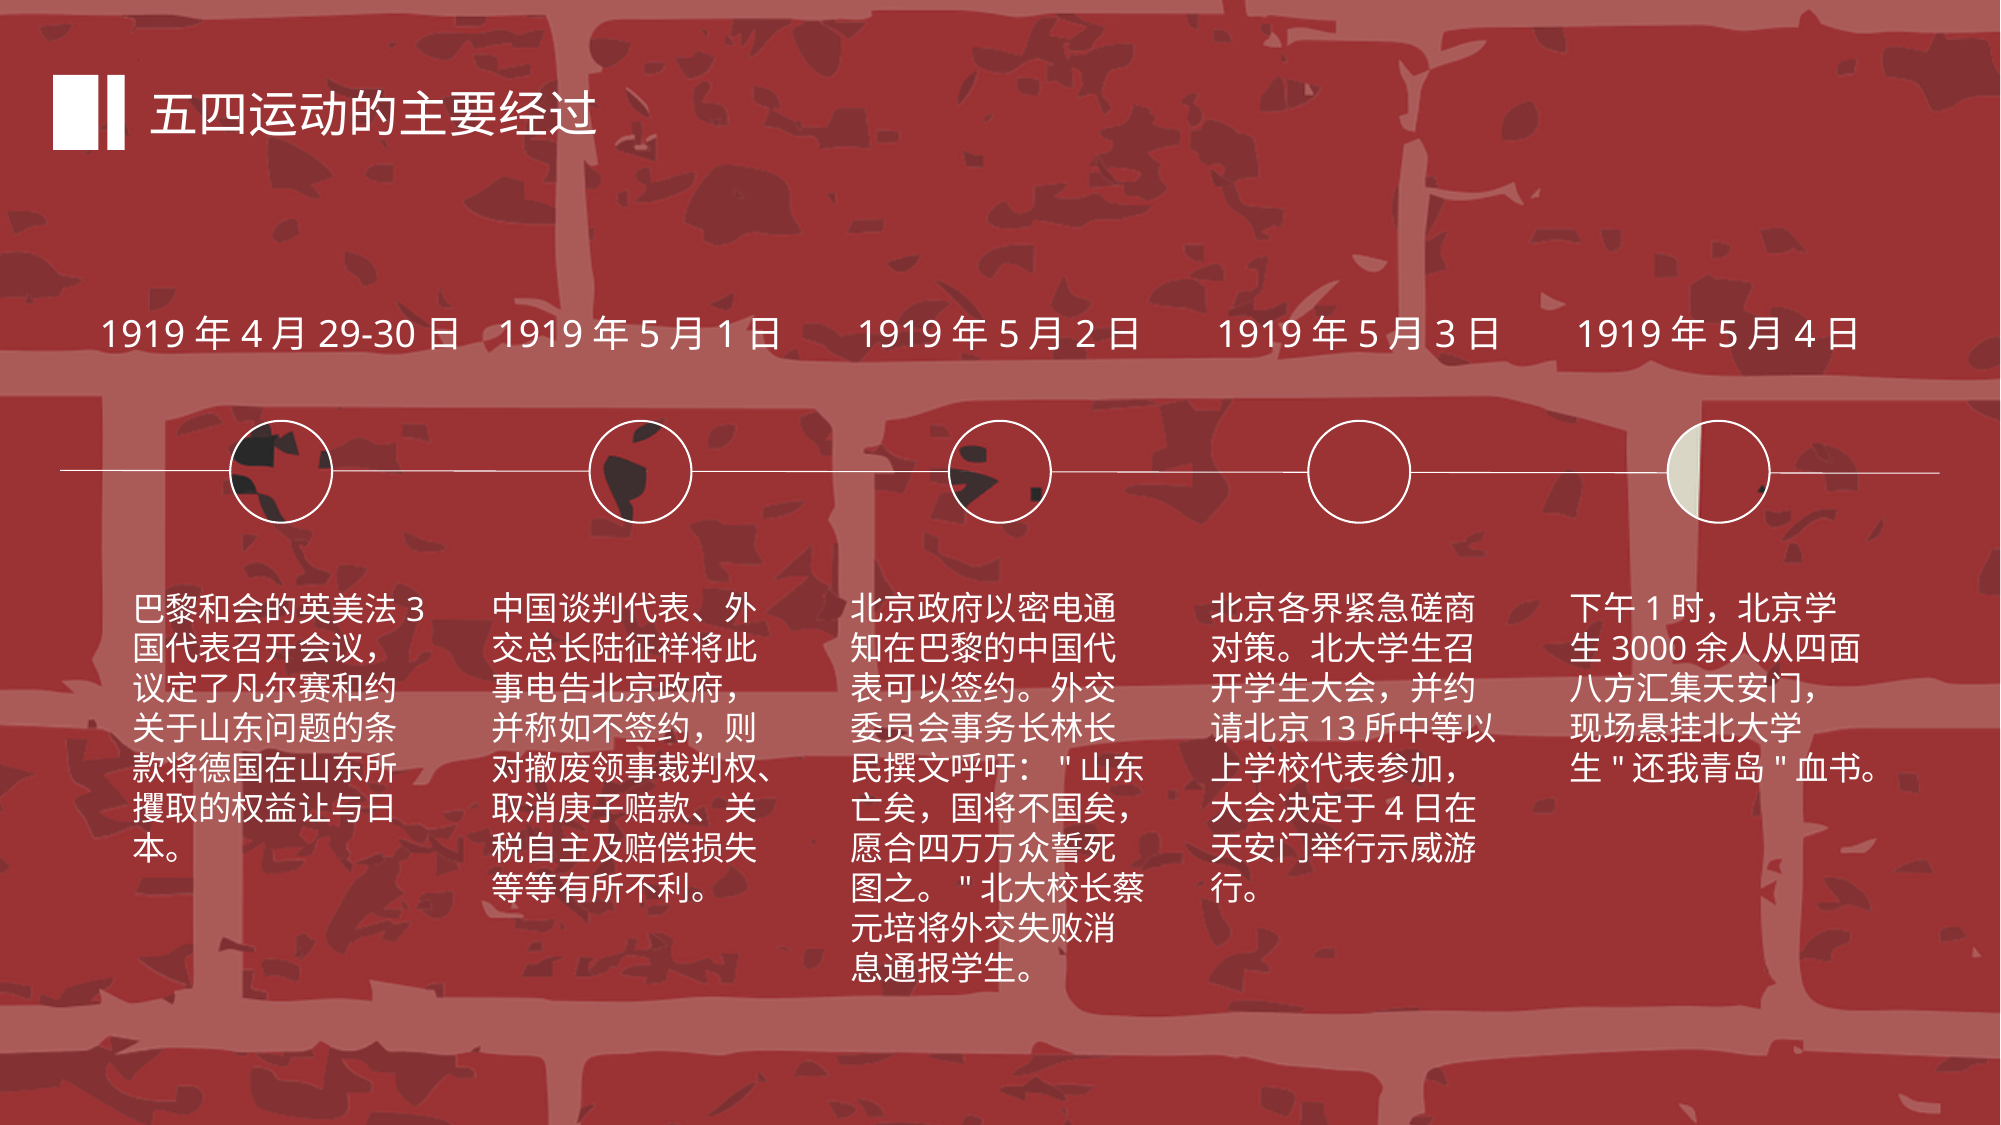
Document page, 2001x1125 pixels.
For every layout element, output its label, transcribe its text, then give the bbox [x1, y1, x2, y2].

text_box [947, 474, 1052, 524]
text_box 1919年4月29-30日 [72, 302, 432, 363]
text_box [588, 419, 693, 470]
text_box 1919年5月3日 [1151, 302, 1510, 363]
text_box [1666, 474, 1771, 524]
text_box 北京政府以密电通知在巴黎的中国代表可以签约。外交委员会事务长林长民撰文呼吁："山东亡矣，国将不国矣，愿合四万万众誓死图之。"北大校长蔡元培将外交失败消息通报学生。 [836, 580, 1164, 995]
text_box [229, 474, 334, 524]
text_box 五四运动的主要经过 [133, 74, 614, 150]
text_box [1666, 419, 1771, 470]
text_box [1307, 474, 1412, 524]
text_box 北京各界紧急磋商对策。北大学生召开学生大会，并约请北京13所中等以上学校代表参加，大会决定于4日在天安门举行示威游行。 [1195, 580, 1524, 915]
text_box [52, 74, 99, 151]
text_box 巴黎和会的英美法3国代表召开会议，议定了凡尔赛和约关于山东问题的条款将德国在山东所攫取的权益让与日本。 [117, 580, 445, 875]
text_box 1919年5月1日 [432, 302, 791, 363]
text_box [0, 0, 2000, 1125]
text_box 中国谈判代表、外交总长陆征祥将此事电告北京政府，并称如不签约，则对撤废领事裁判权、取消庚子赔款、关税自主及赔偿损失等等有所不利。 [476, 580, 805, 915]
text_box [229, 419, 334, 470]
text_box 1919年5月4日 [1510, 302, 1928, 363]
text_box [106, 74, 126, 151]
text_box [60, 470, 1940, 474]
text_box [588, 474, 693, 524]
text_box 下午1时，北京学生3000余人从四面八方汇集天安门，现场悬挂北大学生"还我青岛"血书。 [1555, 580, 1883, 795]
text_box [947, 419, 1052, 470]
text_box [1307, 419, 1412, 470]
text_box 1919年5月2日 [791, 302, 1151, 363]
